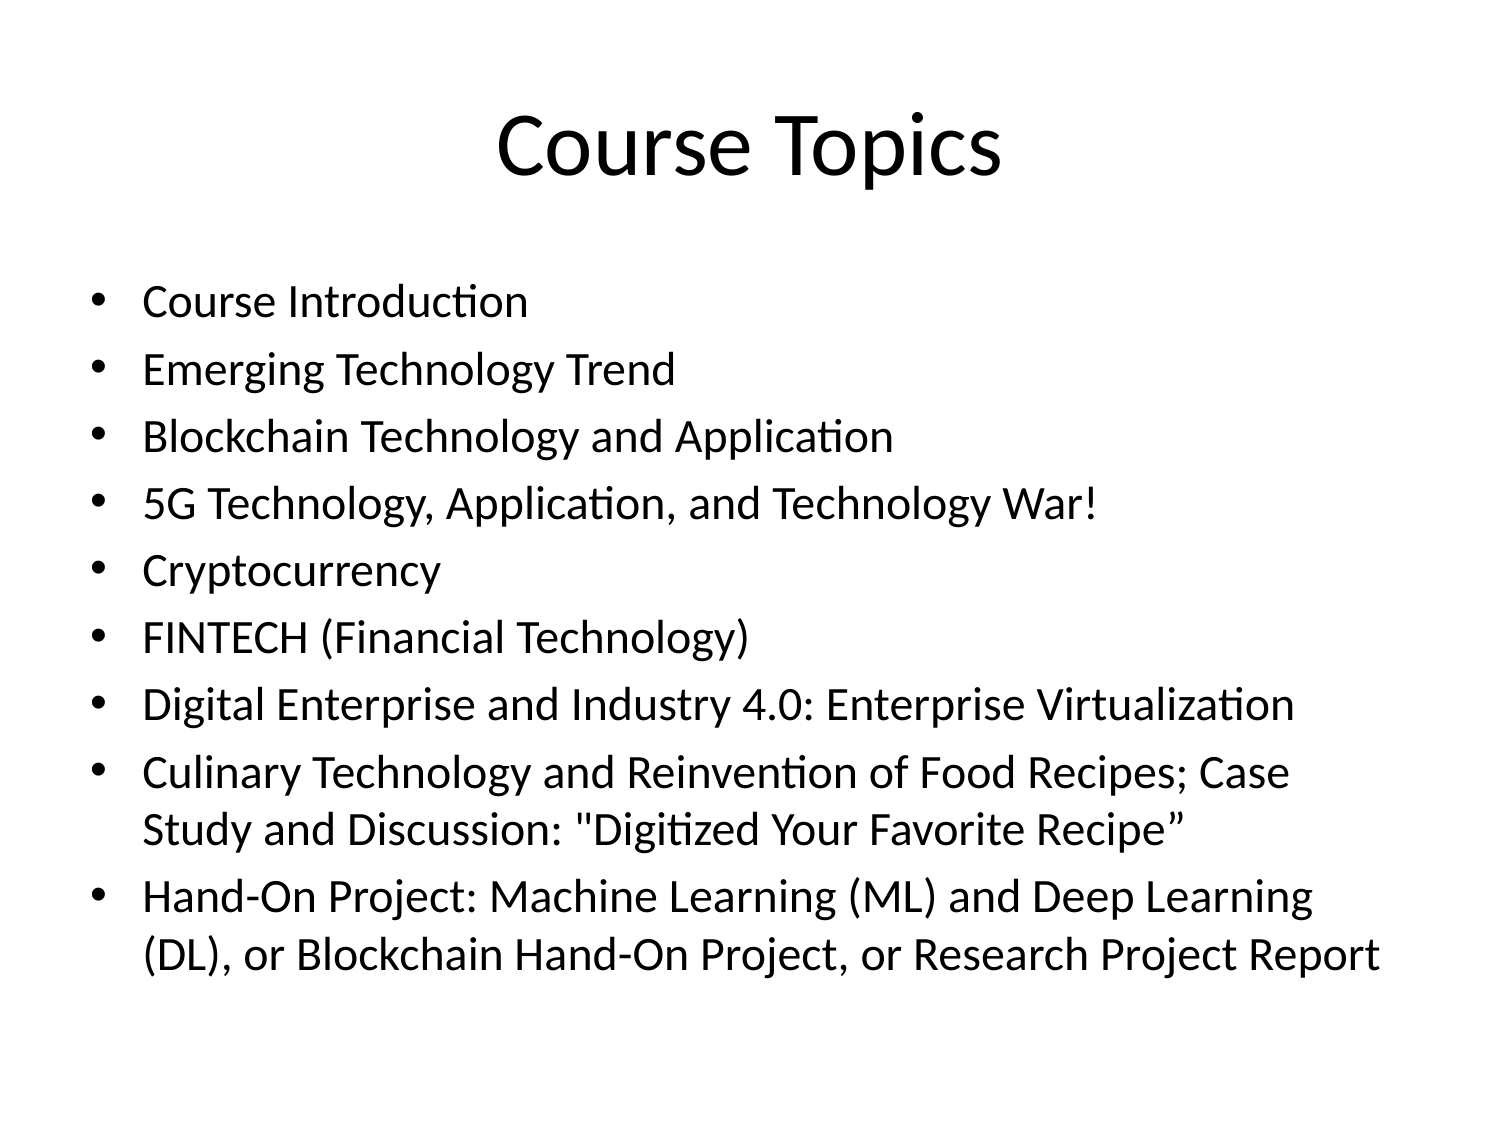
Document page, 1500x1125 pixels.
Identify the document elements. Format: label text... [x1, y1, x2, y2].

list Course Introduction Emerging Technology Trend Blockchain Technology and Application 5G Technology, Application, and Technology War! Cryptocurrency FINTECH (Financial Technology) Digital Enterprise and Industry 4.0: Enterprise Virtualization Culinary Technology and Reinvention of Food Recipes; Case Study and Discussion: "Digitized Your Favorite Recipe” Hand-On Project: Machine Learning (ML) and Deep Learning (DL), or Blockchain Hand-On Project, or Research Project Report [75, 262, 1425, 1005]
title Course Topics [75, 45, 1425, 233]
